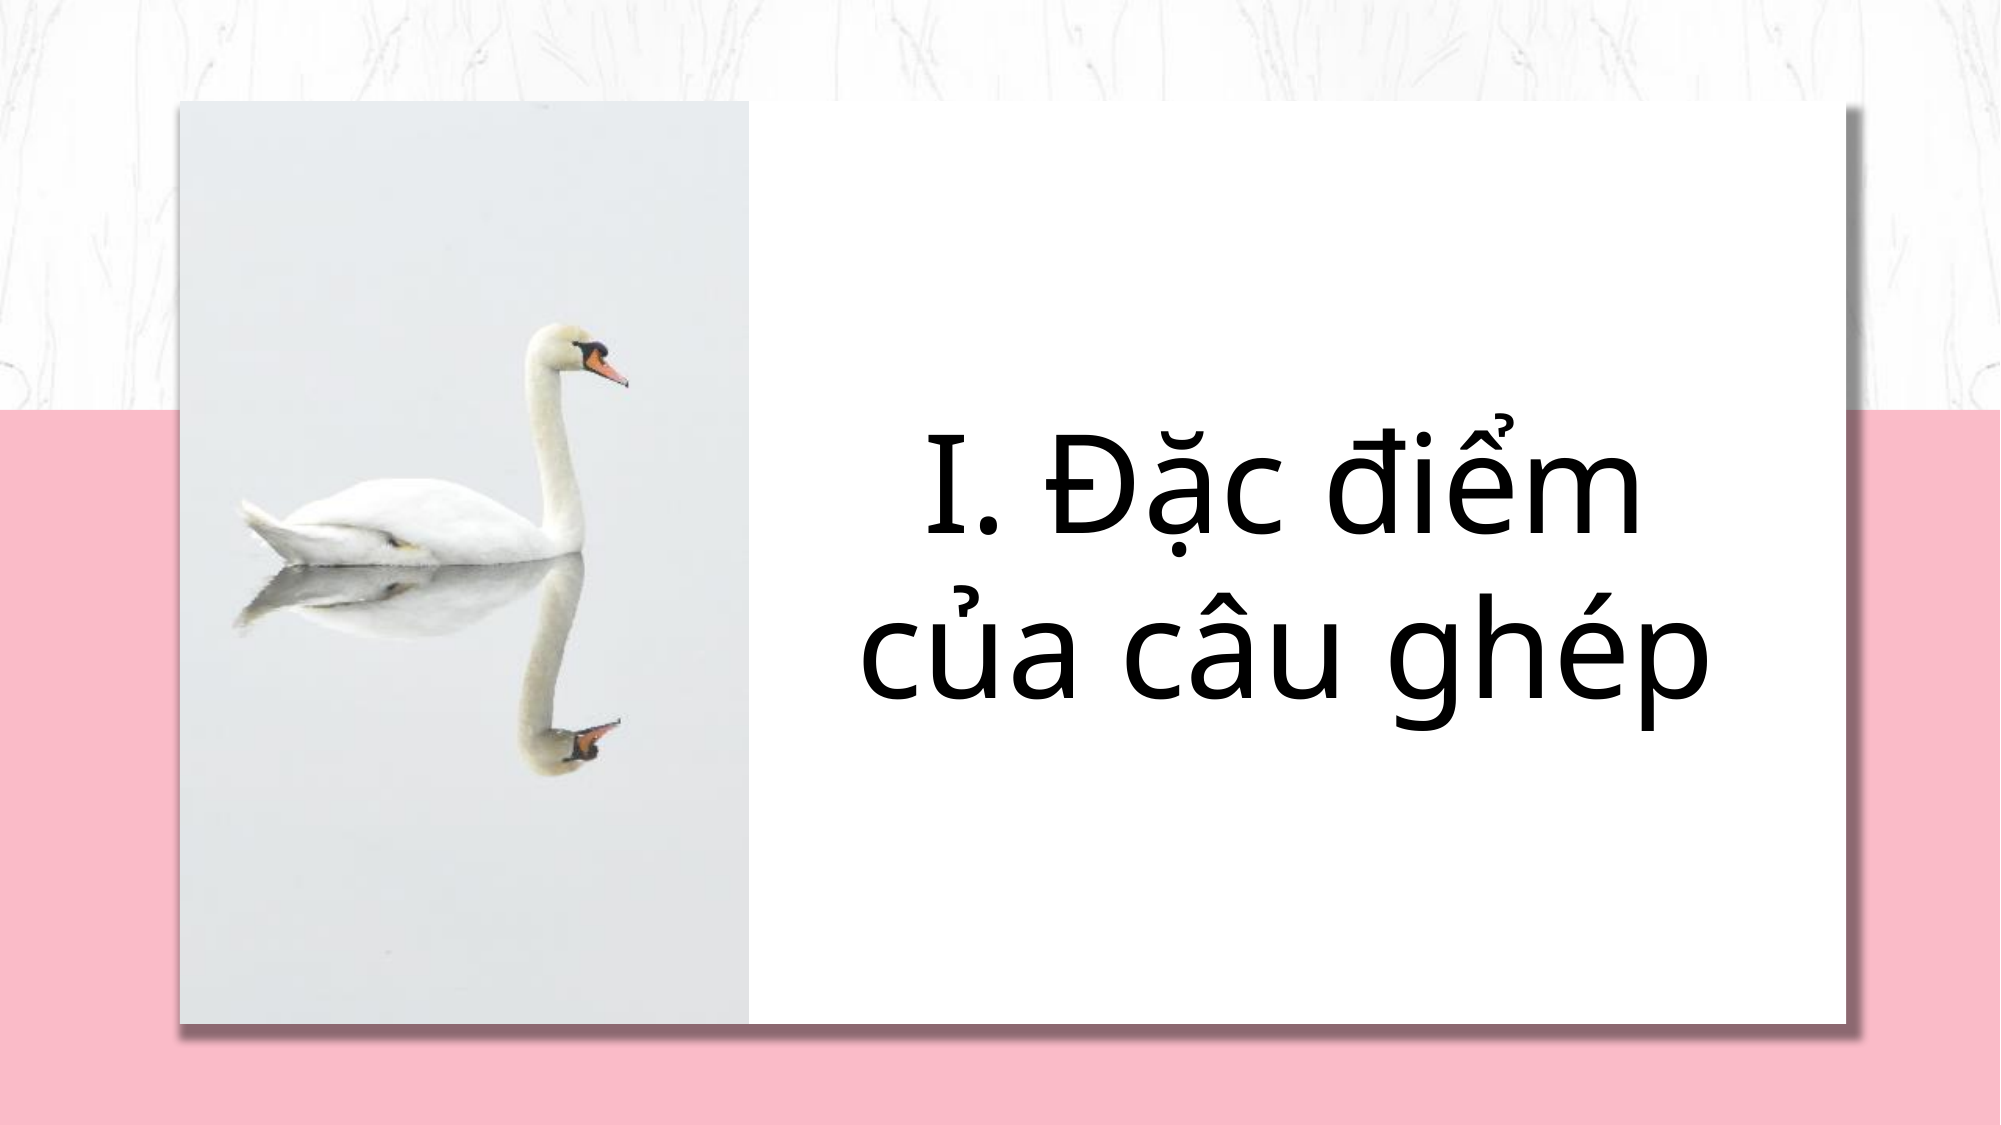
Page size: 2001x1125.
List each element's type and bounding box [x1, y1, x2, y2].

text_box [0, 0, 2000, 1125]
picture [179, 101, 749, 1024]
